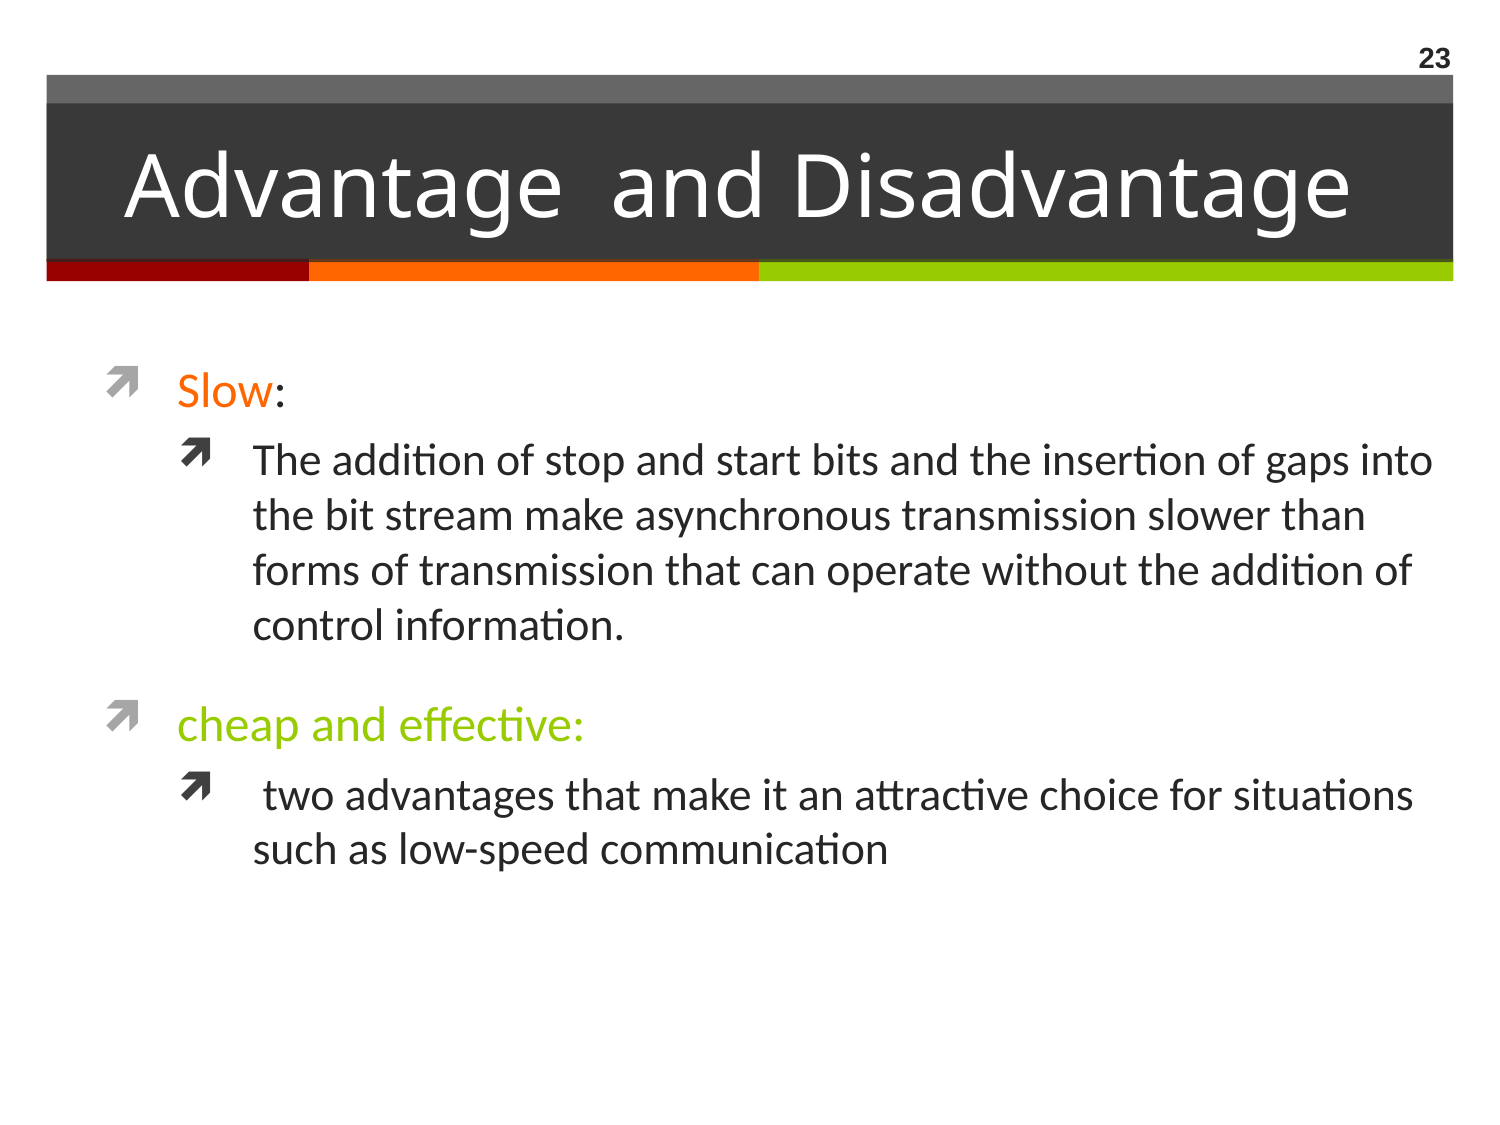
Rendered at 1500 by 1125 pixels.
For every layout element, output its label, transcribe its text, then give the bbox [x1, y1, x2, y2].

list Slow: The addition of stop and start bits and the insertion of gaps into the bit stream make asynchronous transmission slower than forms of transmission that can operate without the addition of control information. cheap and effective: two advantages that make it an attractive choice for situations such as low-speed communication [87, 350, 1454, 1005]
title Advantage and Disadvantage [46, 103, 1454, 263]
slide_number 23 [1362, 27, 1467, 87]
